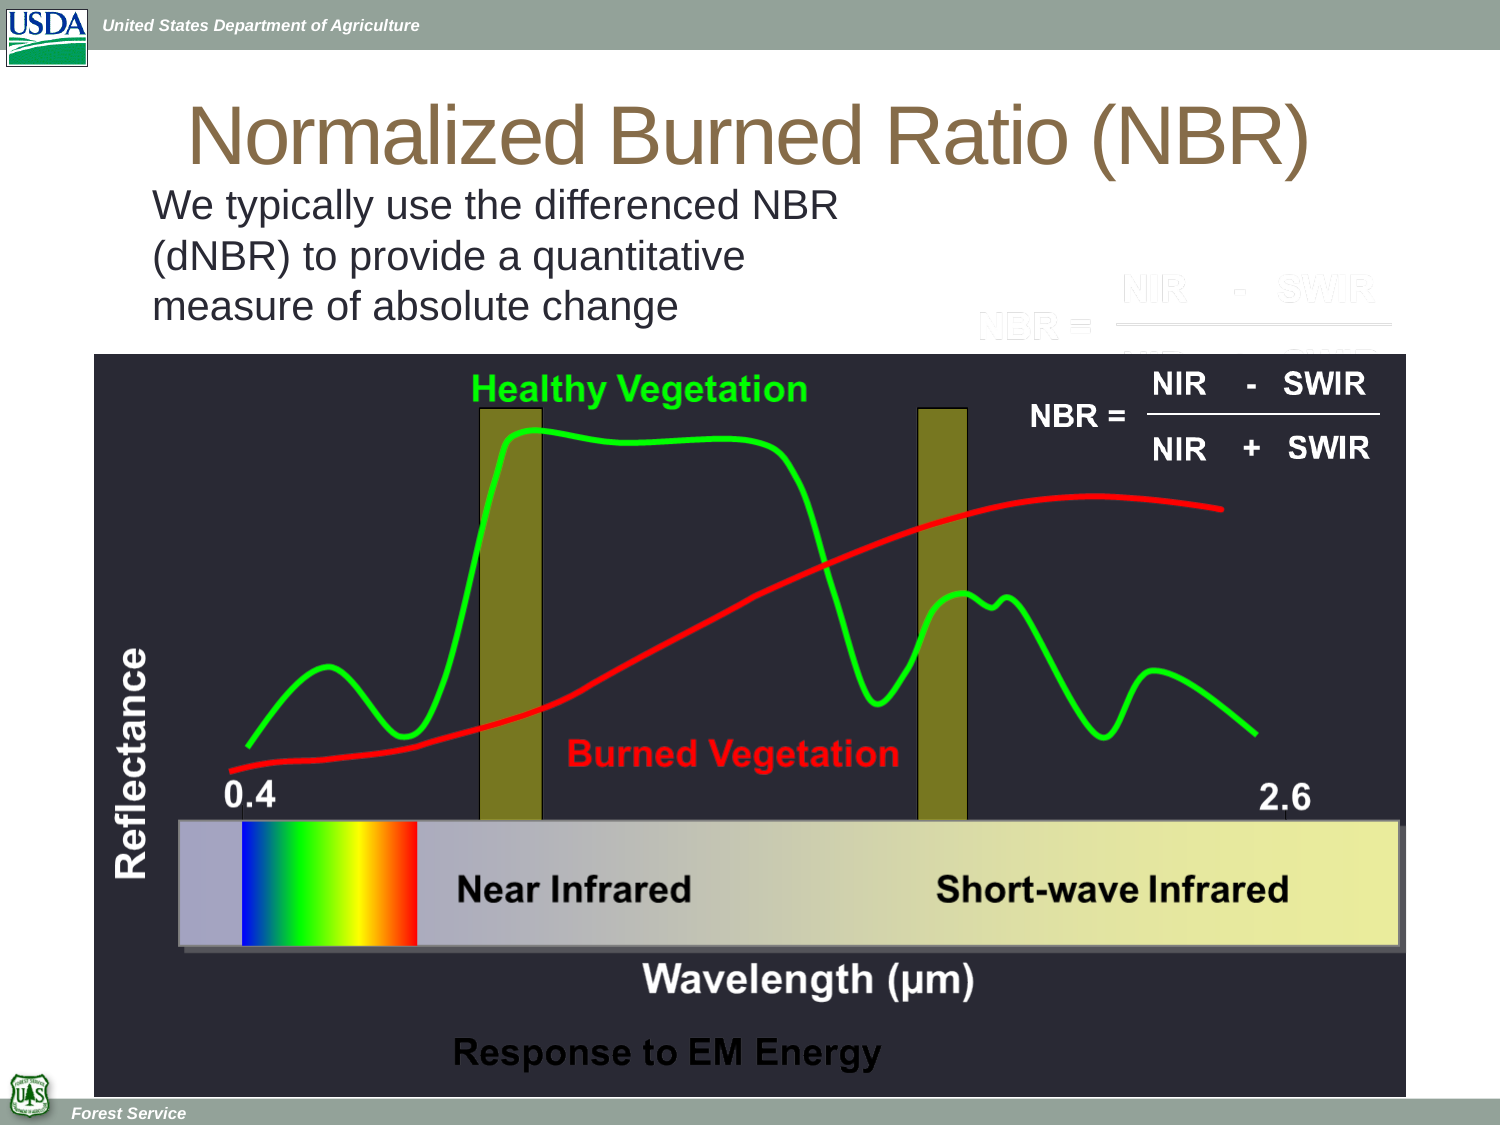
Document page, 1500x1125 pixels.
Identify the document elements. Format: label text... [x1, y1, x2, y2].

text_box We typically use the differenced NBR (dNBR) to provide a quantitative measure of absolute change [137, 170, 888, 336]
picture [6, 1071, 54, 1120]
picture [7, 10, 87, 66]
picture [93, 253, 1417, 1097]
title Normalized Burned Ratio (NBR) [75, 50, 1425, 213]
